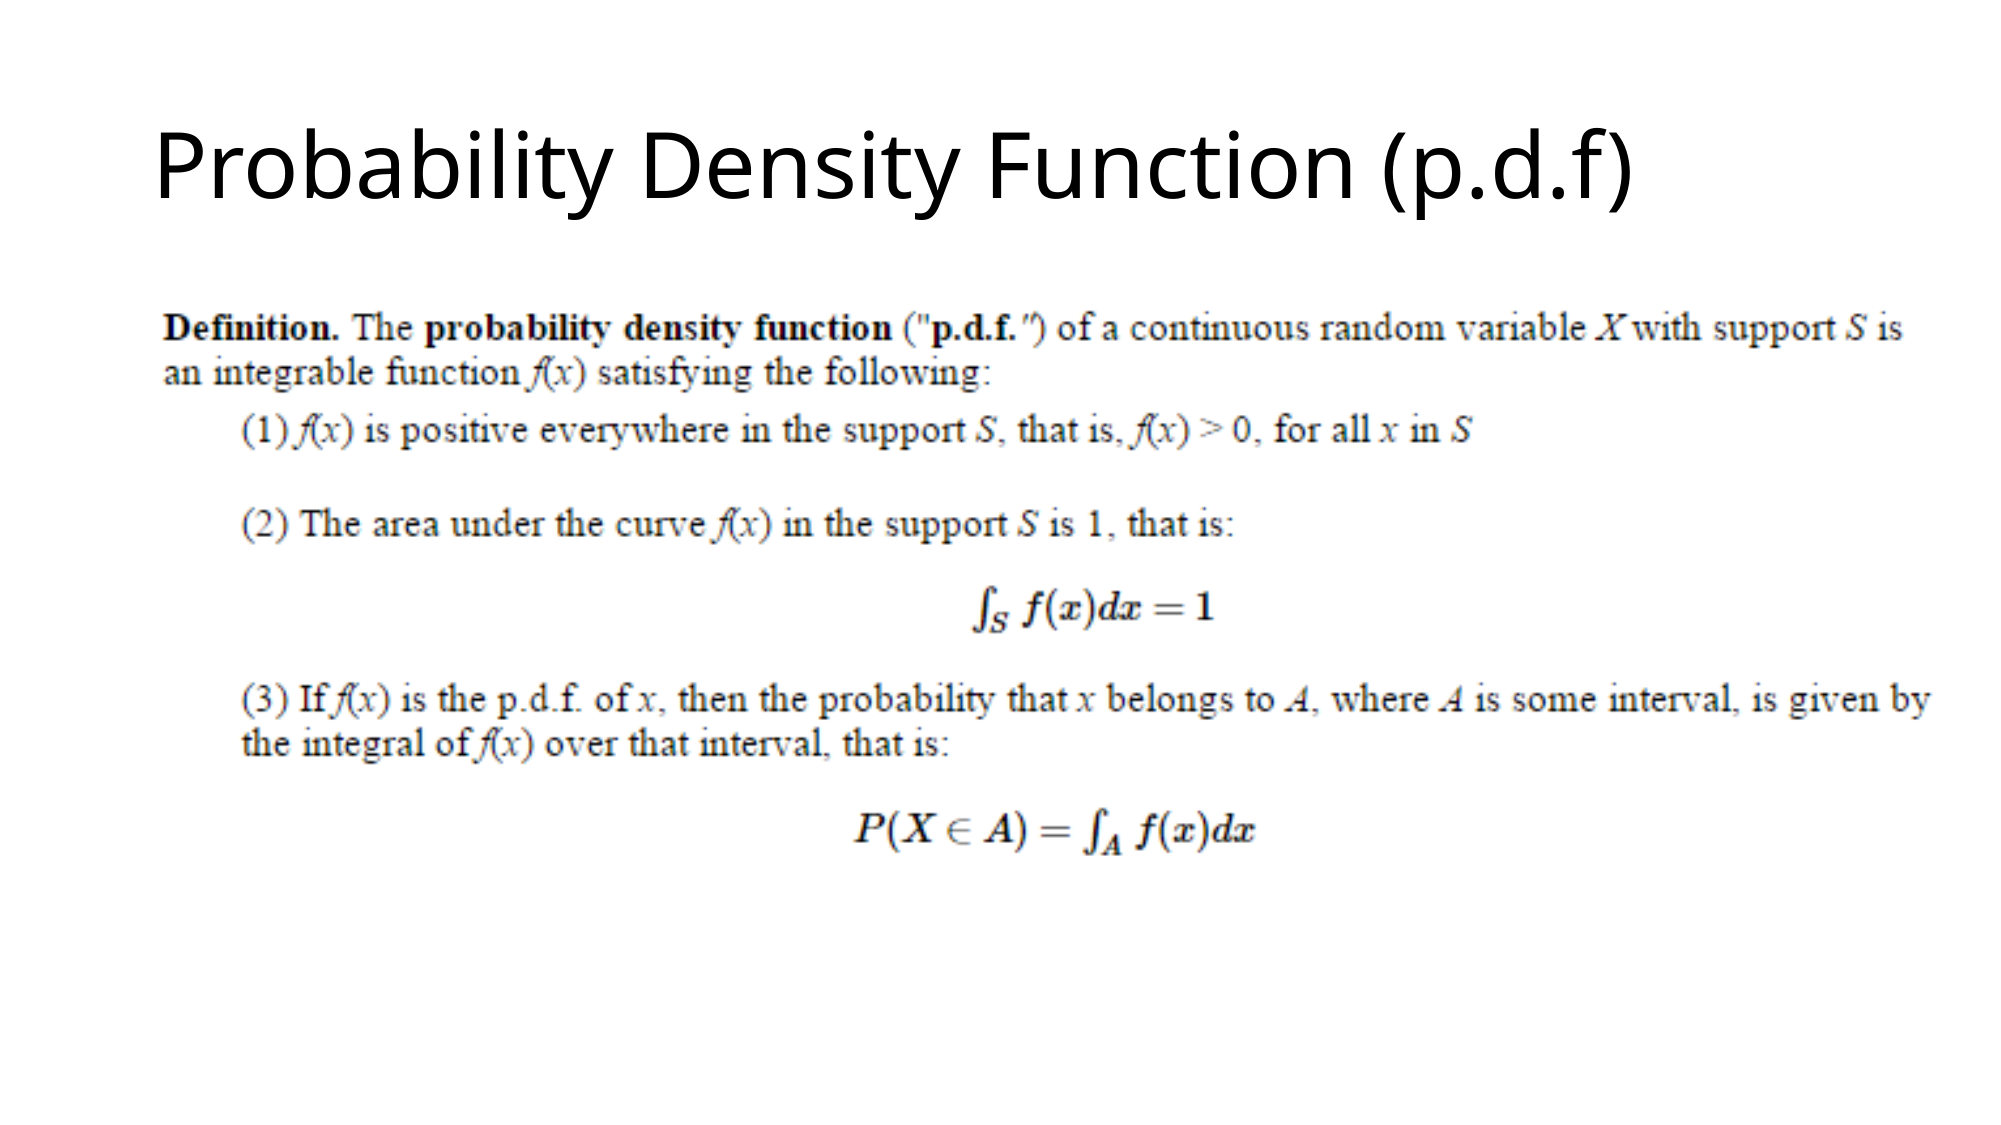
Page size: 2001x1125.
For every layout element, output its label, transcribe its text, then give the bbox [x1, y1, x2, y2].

picture [151, 299, 1946, 890]
title Probability Density Function (p.d.f) [137, 59, 1863, 278]
